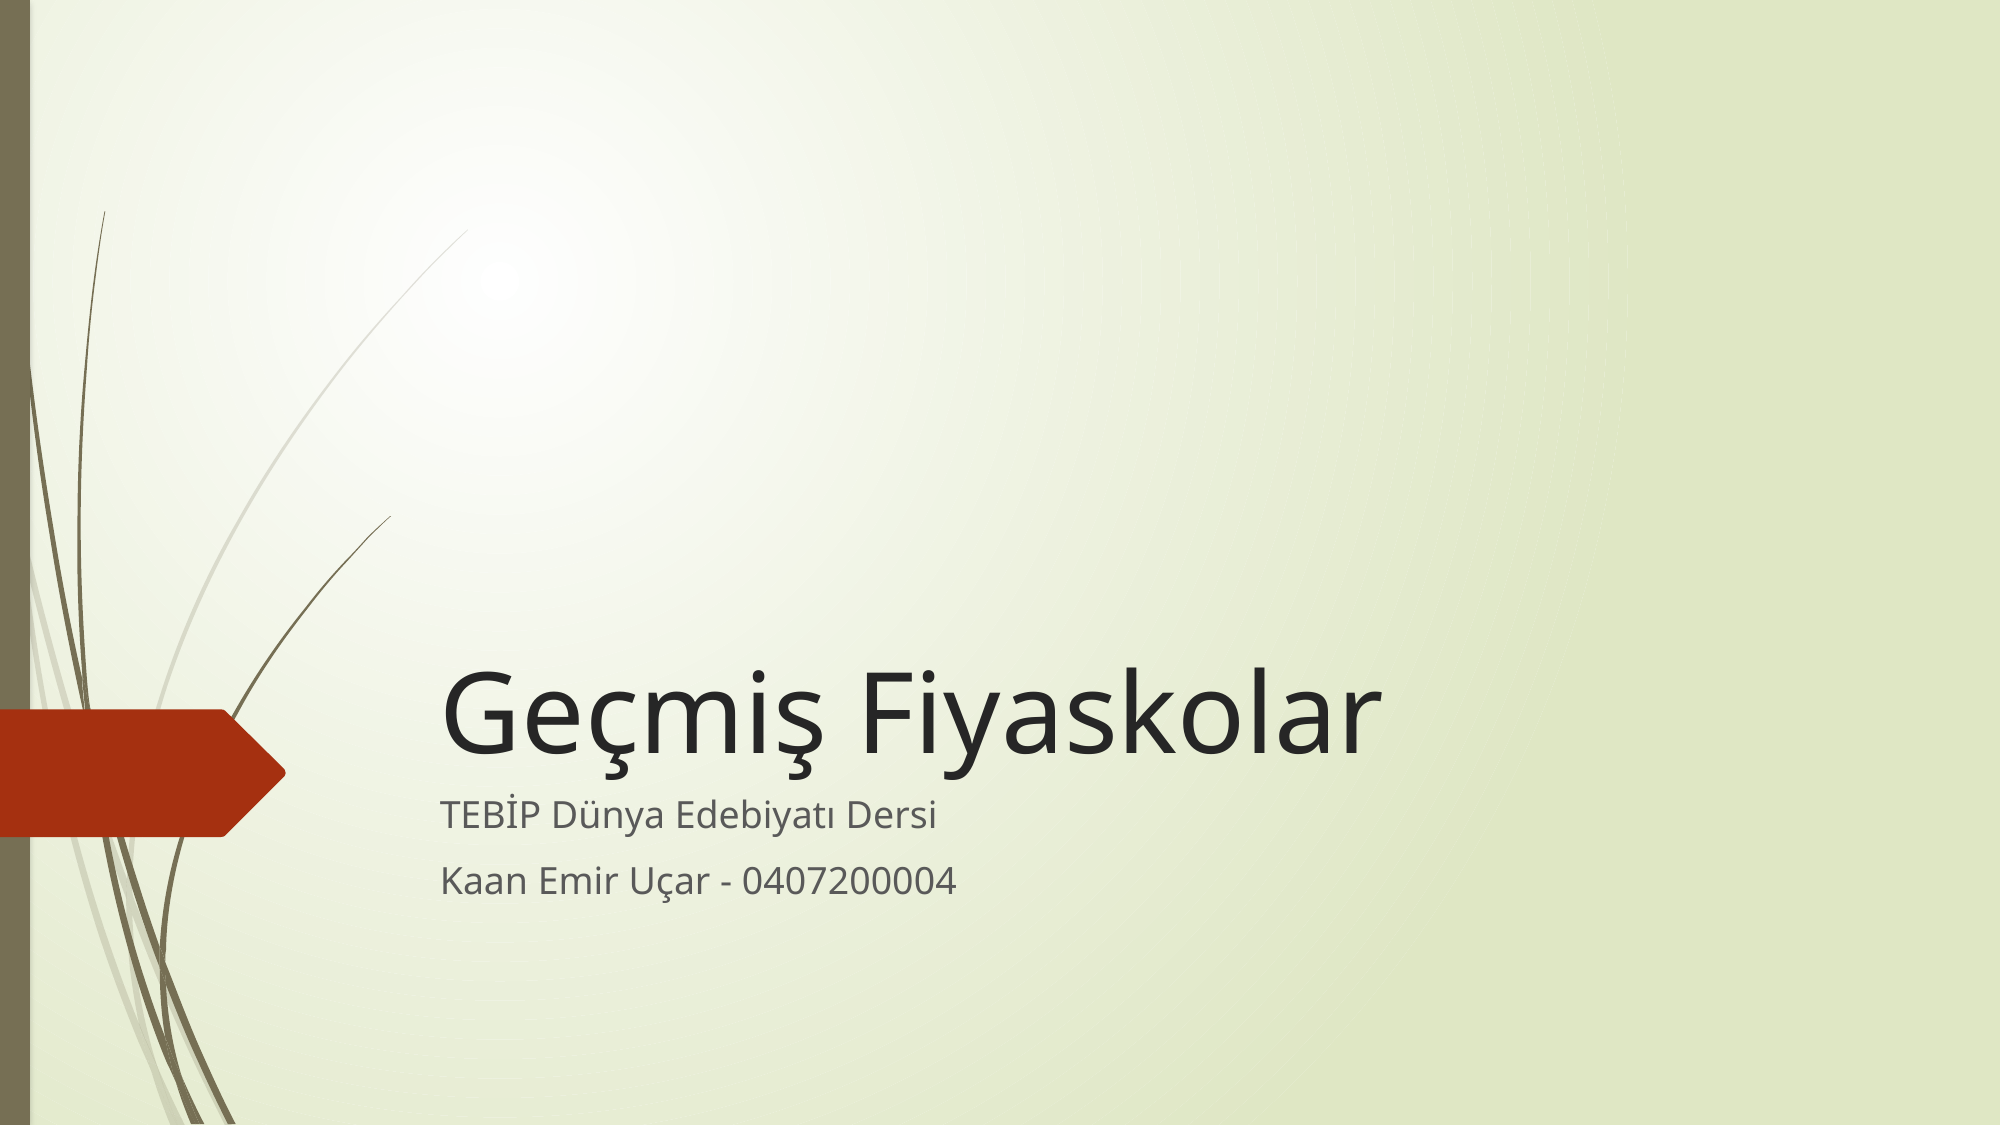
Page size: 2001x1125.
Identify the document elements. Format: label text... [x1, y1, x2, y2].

subtitle TEBİP Dünya Edebiyatı Dersi Kaan Emir Uçar - 0407200004 [424, 783, 1888, 969]
title Geçmiş Fiyaskolar [424, 412, 1888, 783]
